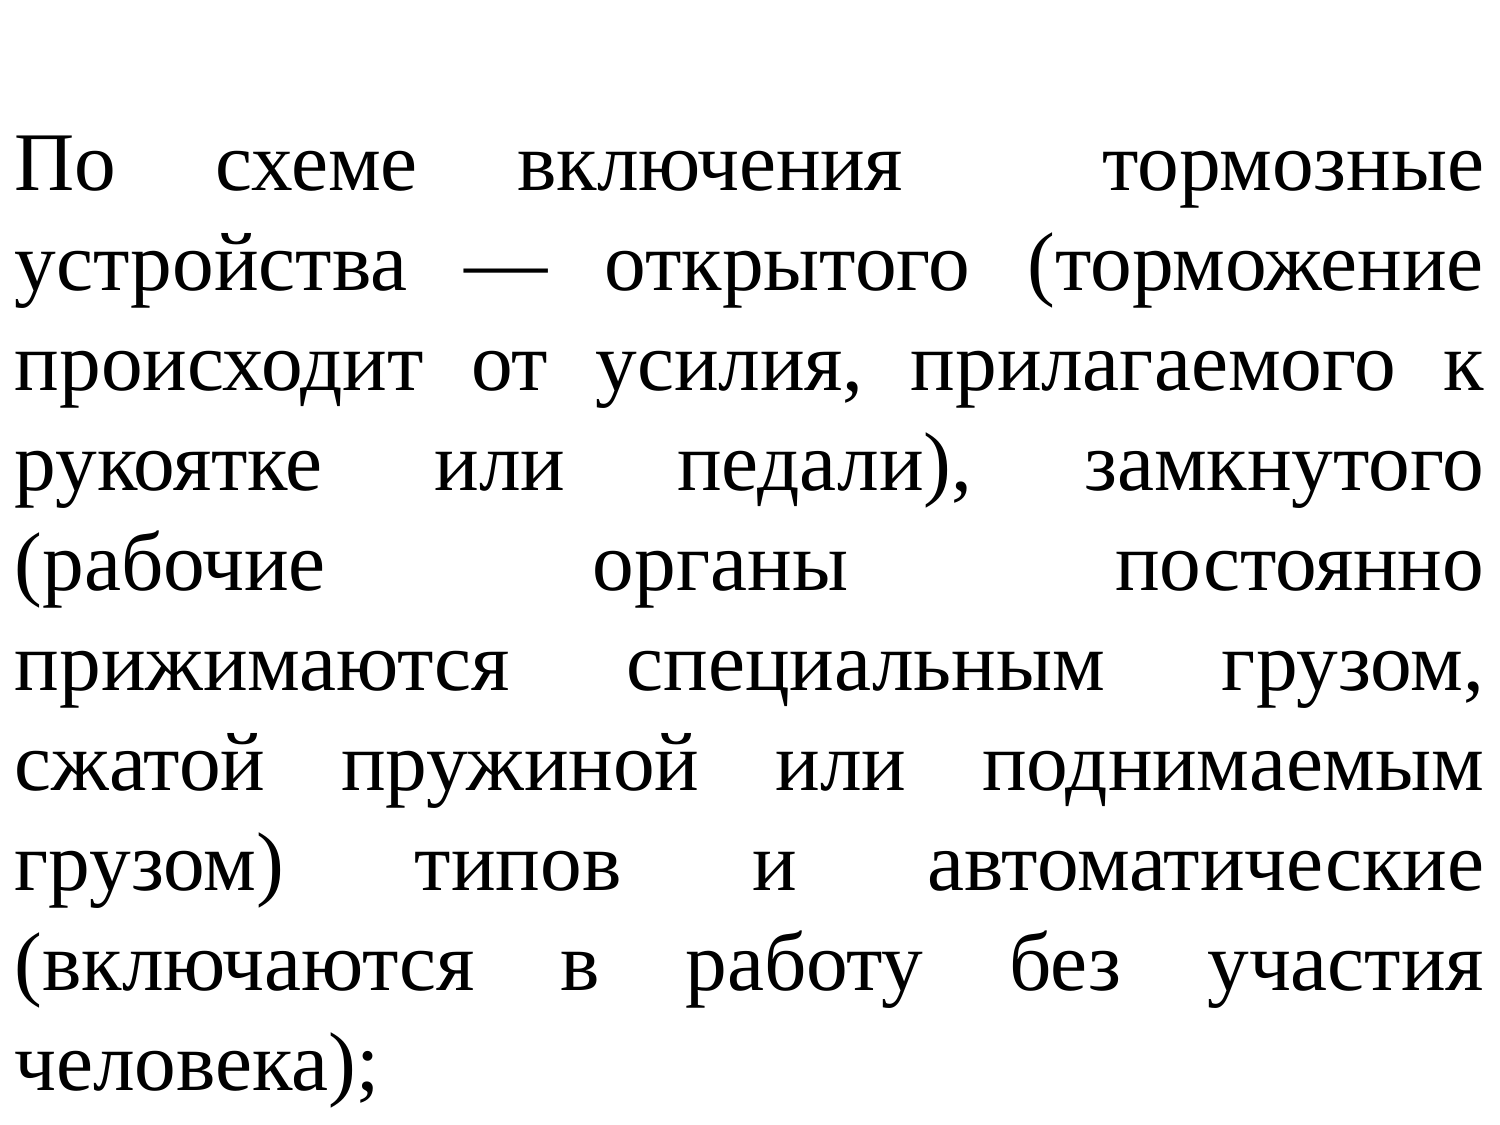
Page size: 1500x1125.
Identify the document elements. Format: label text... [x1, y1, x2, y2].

text_box По схеме включения тормозные устройства — открытого (торможение происходит от усилия, прилагаемого к рукоятке или педали), замкнутого (рабочие органы постоянно прижимаются специальным грузом, сжатой пружиной или поднимаемым грузом) типов и автоматические (включаются в работу без участия человека); [0, 0, 1500, 1115]
